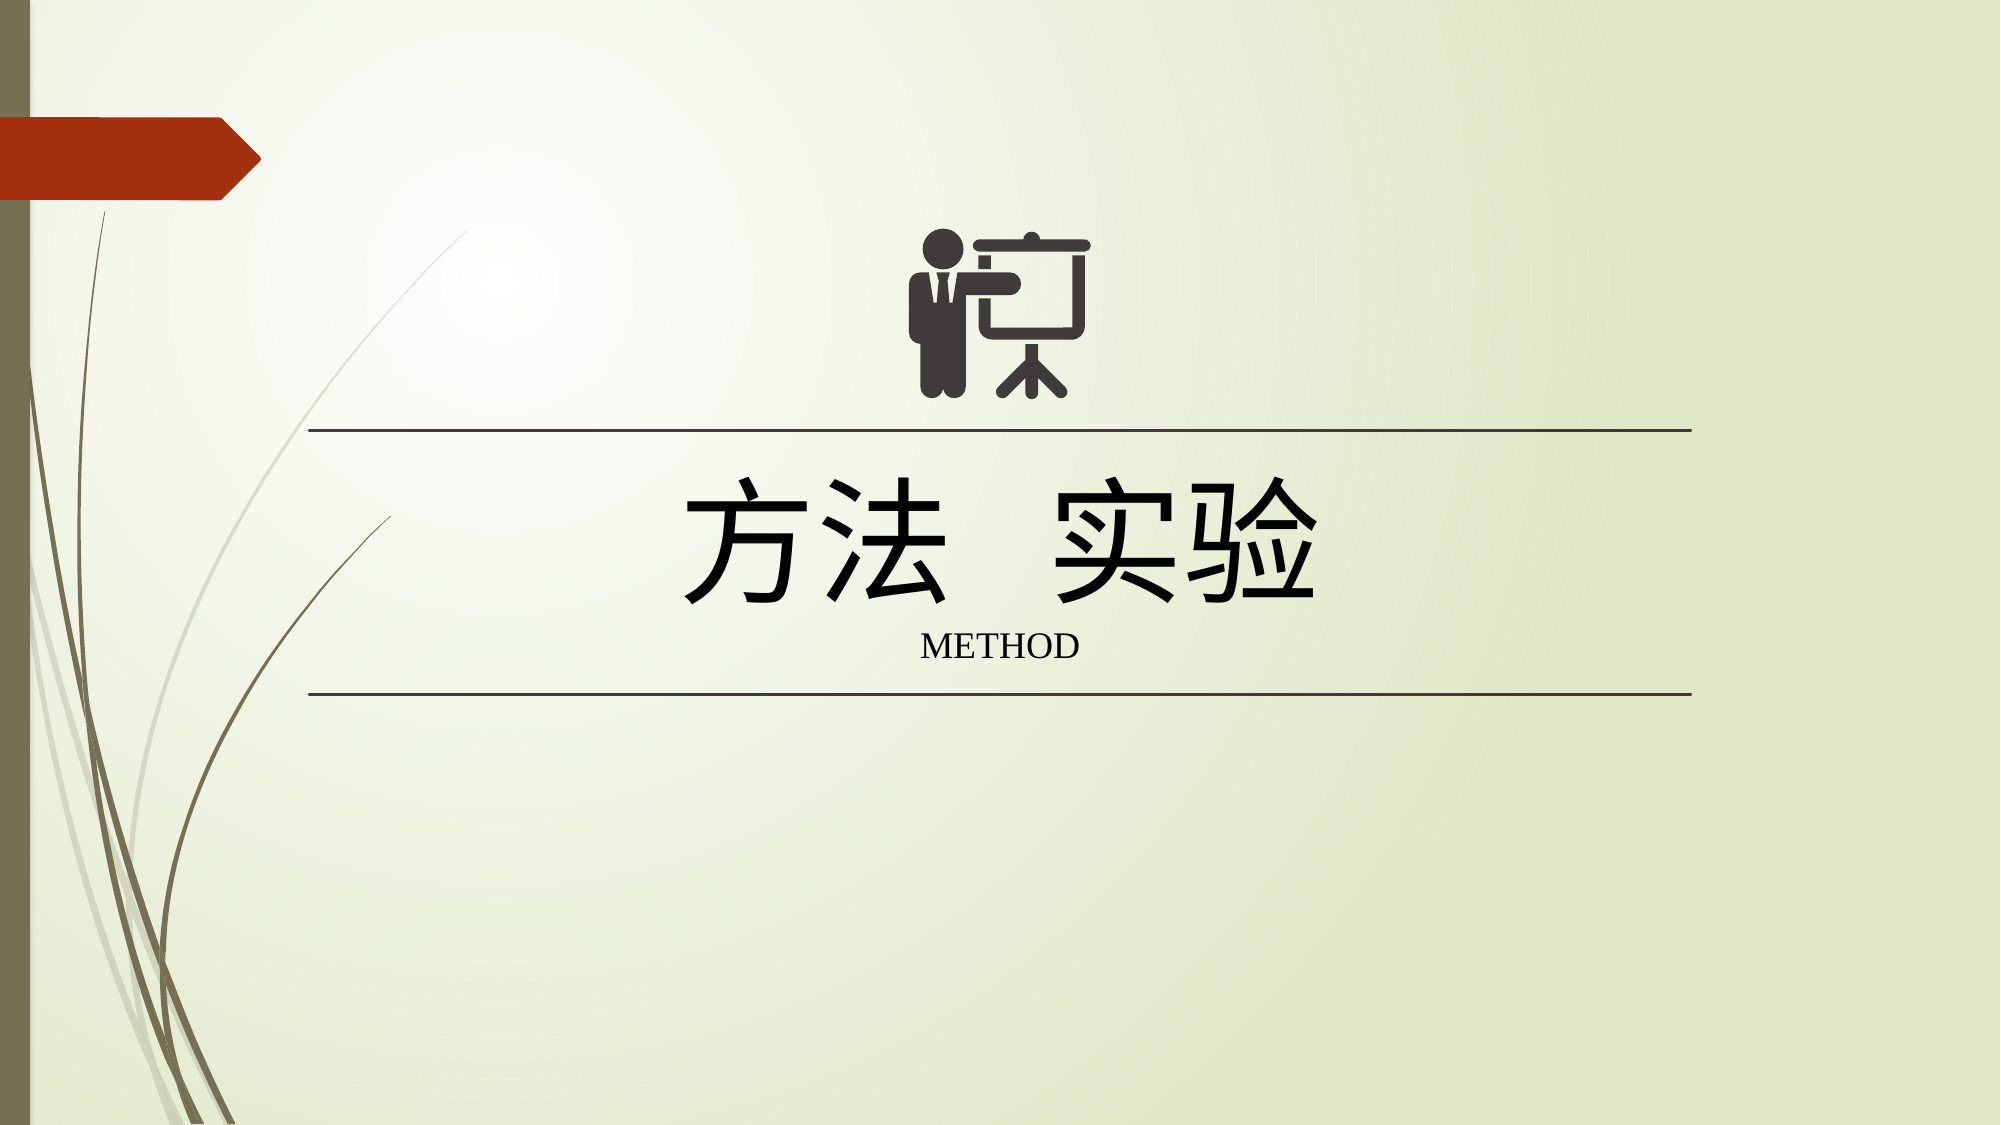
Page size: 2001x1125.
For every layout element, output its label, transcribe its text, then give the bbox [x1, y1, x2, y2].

text_box 方法 实验 METHOD [500, 448, 1500, 674]
text_box [972, 231, 1091, 252]
text_box [996, 344, 1068, 400]
text_box [978, 255, 1085, 340]
text_box [922, 228, 964, 270]
text_box [908, 272, 1022, 399]
